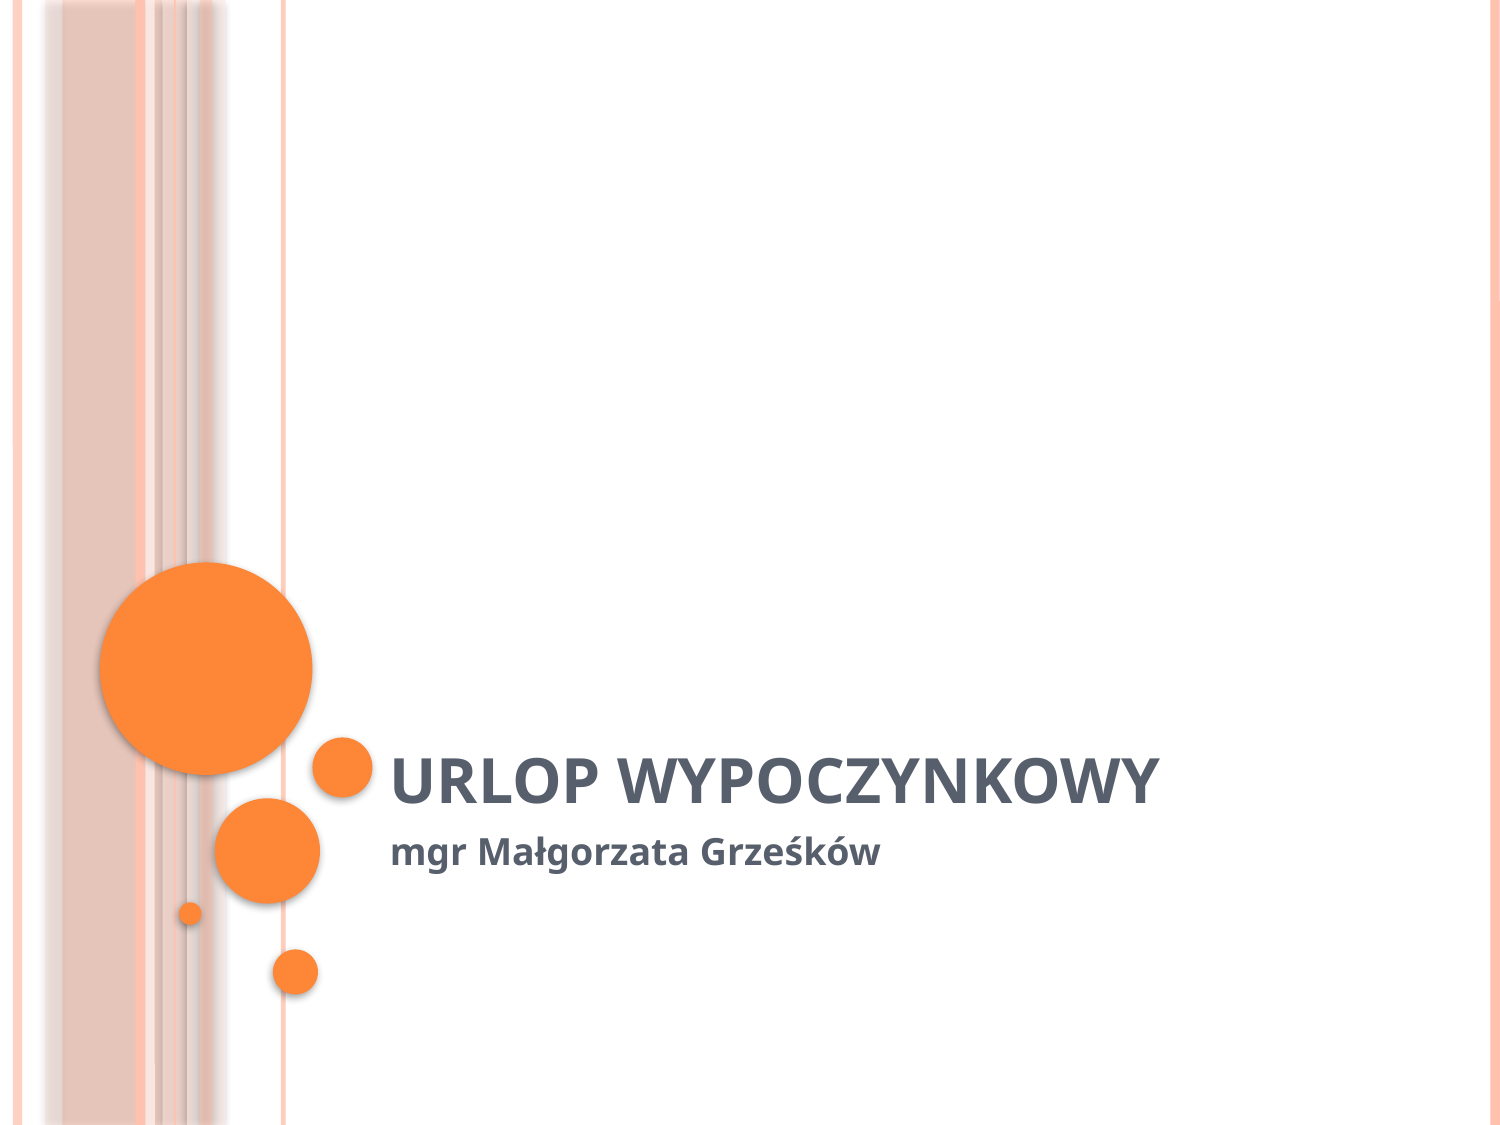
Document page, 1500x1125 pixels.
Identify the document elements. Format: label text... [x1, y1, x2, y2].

title URLOP WYPOCZYNKOWY [375, 512, 1388, 820]
subtitle mgr Małgorzata Grześków [375, 820, 1388, 1046]
